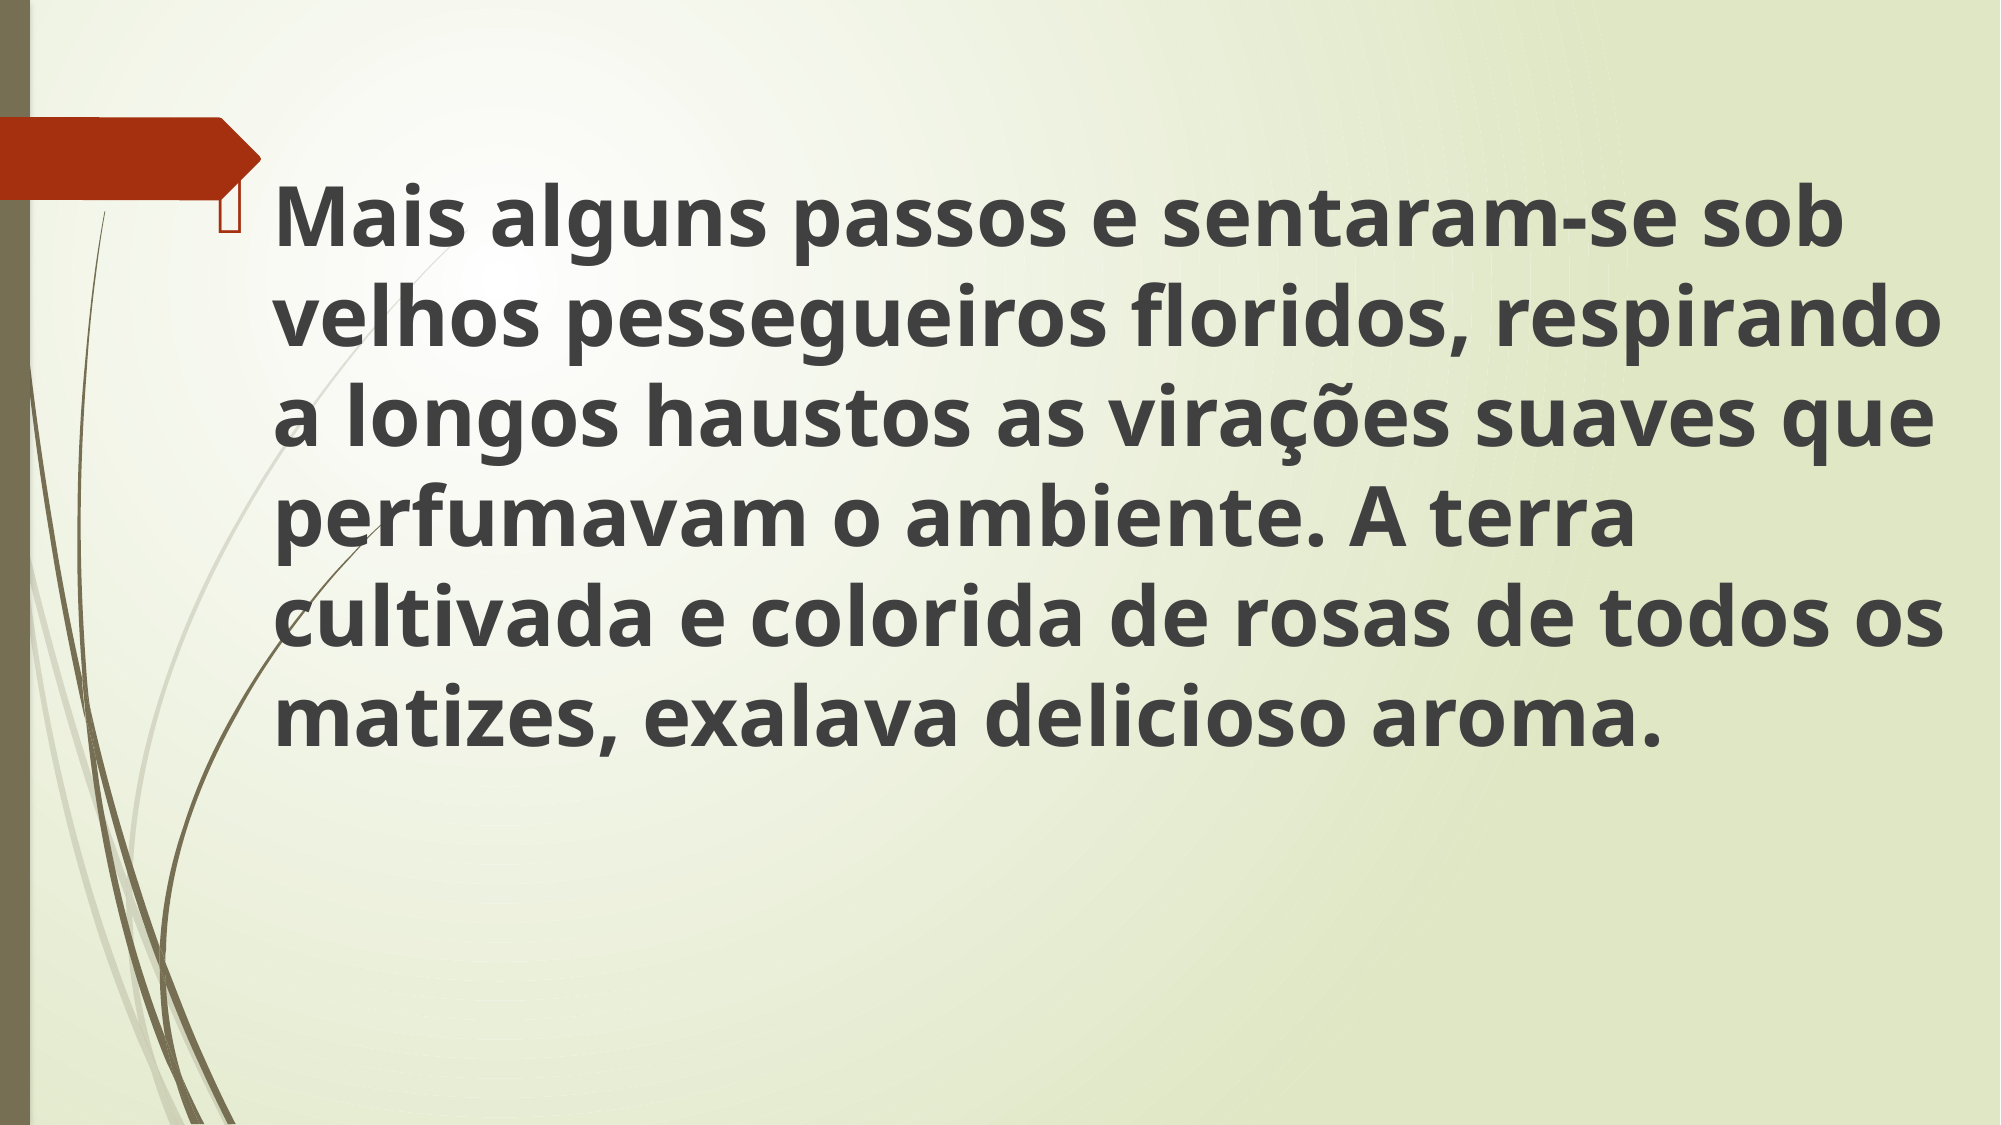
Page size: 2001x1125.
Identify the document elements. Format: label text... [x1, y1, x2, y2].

list Mais alguns passos e sentaram-se sob velhos pessegueiros floridos, respirando a longos haustos as virações suaves que perfumavam o ambiente. A terra cultivada e colorida de rosas de todos os matizes, exalava delicioso aroma. [201, 0, 2000, 1125]
